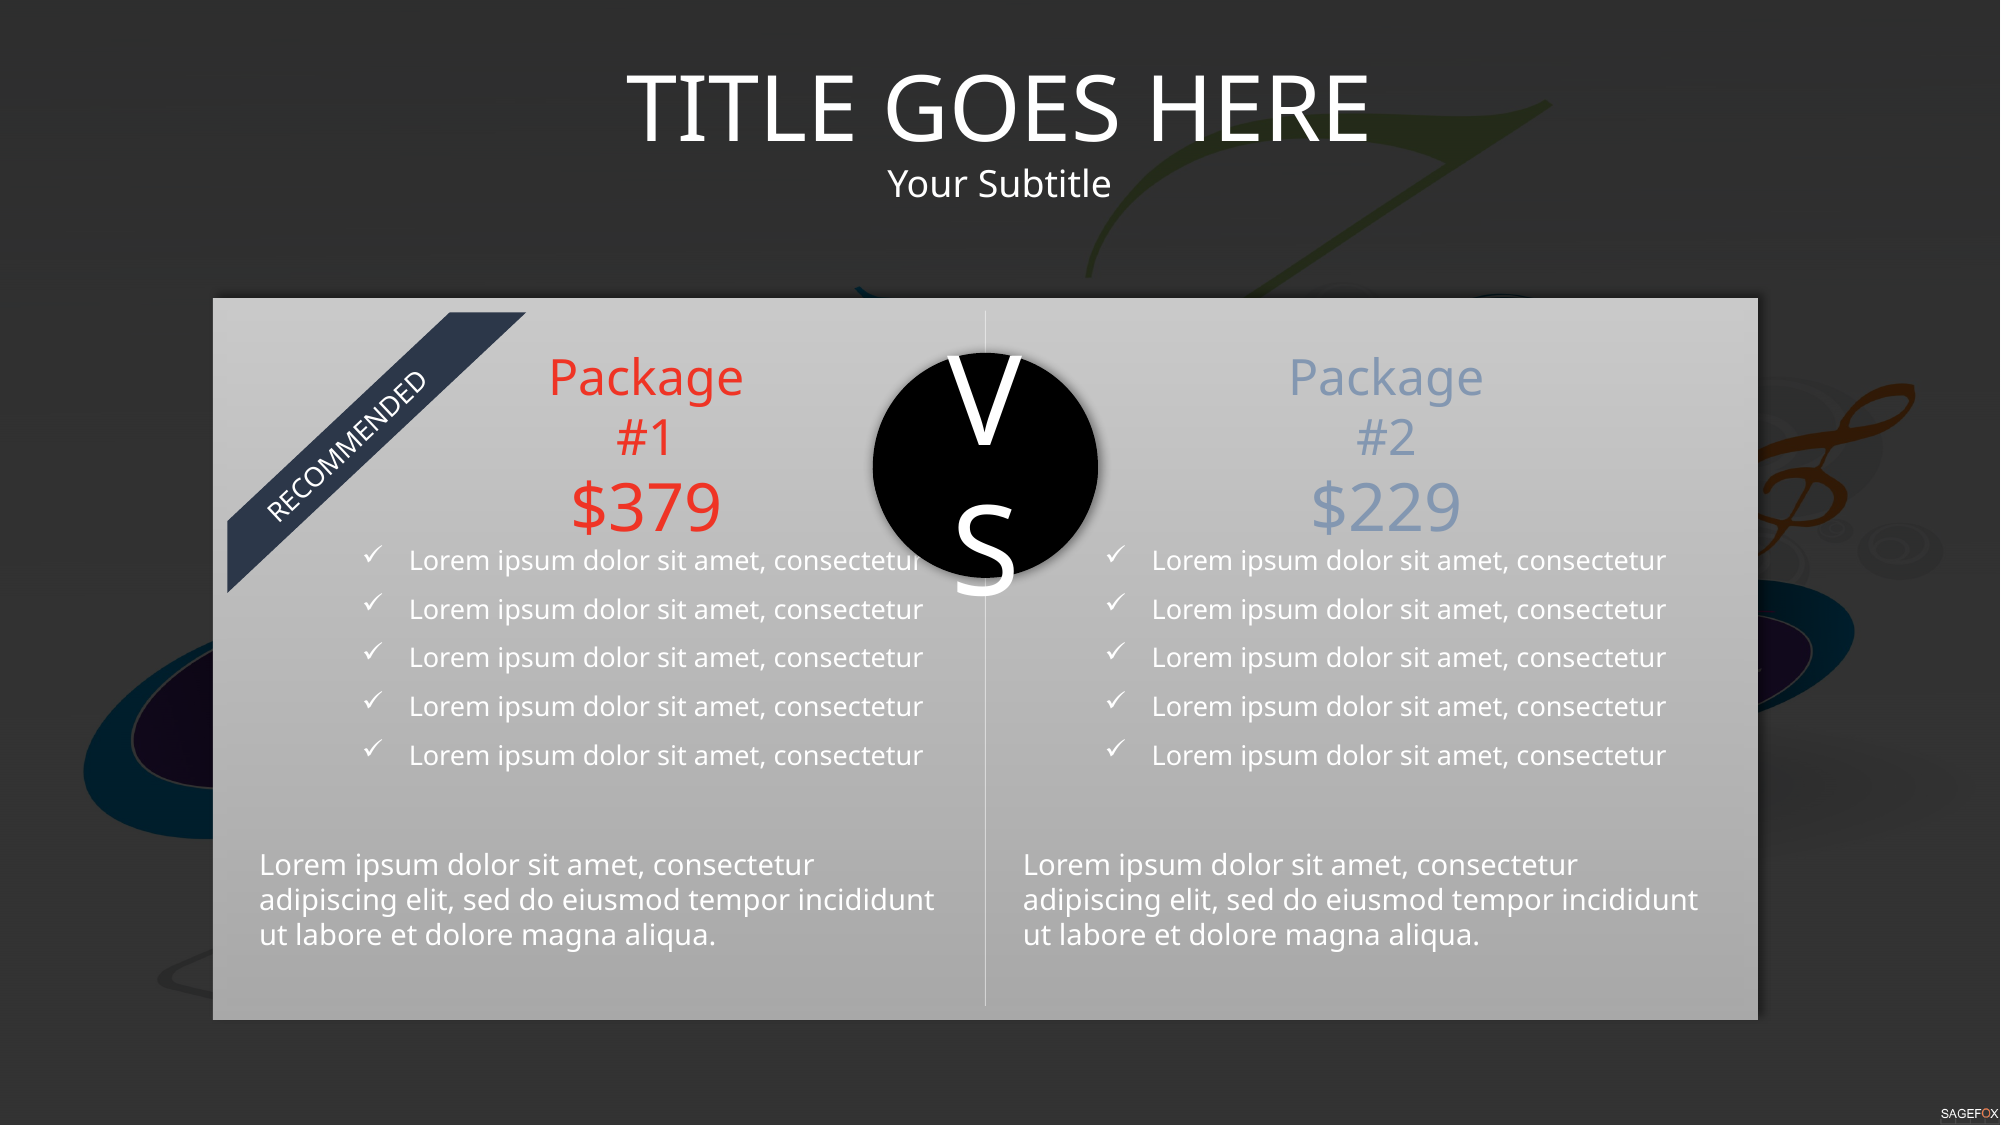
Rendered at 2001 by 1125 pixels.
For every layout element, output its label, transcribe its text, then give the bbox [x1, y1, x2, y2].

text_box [872, 352, 1098, 578]
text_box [206, 312, 527, 593]
text_box TITLE GOES HERE Your Subtitle [548, 42, 1452, 212]
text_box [212, 298, 1758, 1020]
picture [0, 0, 2001, 1125]
